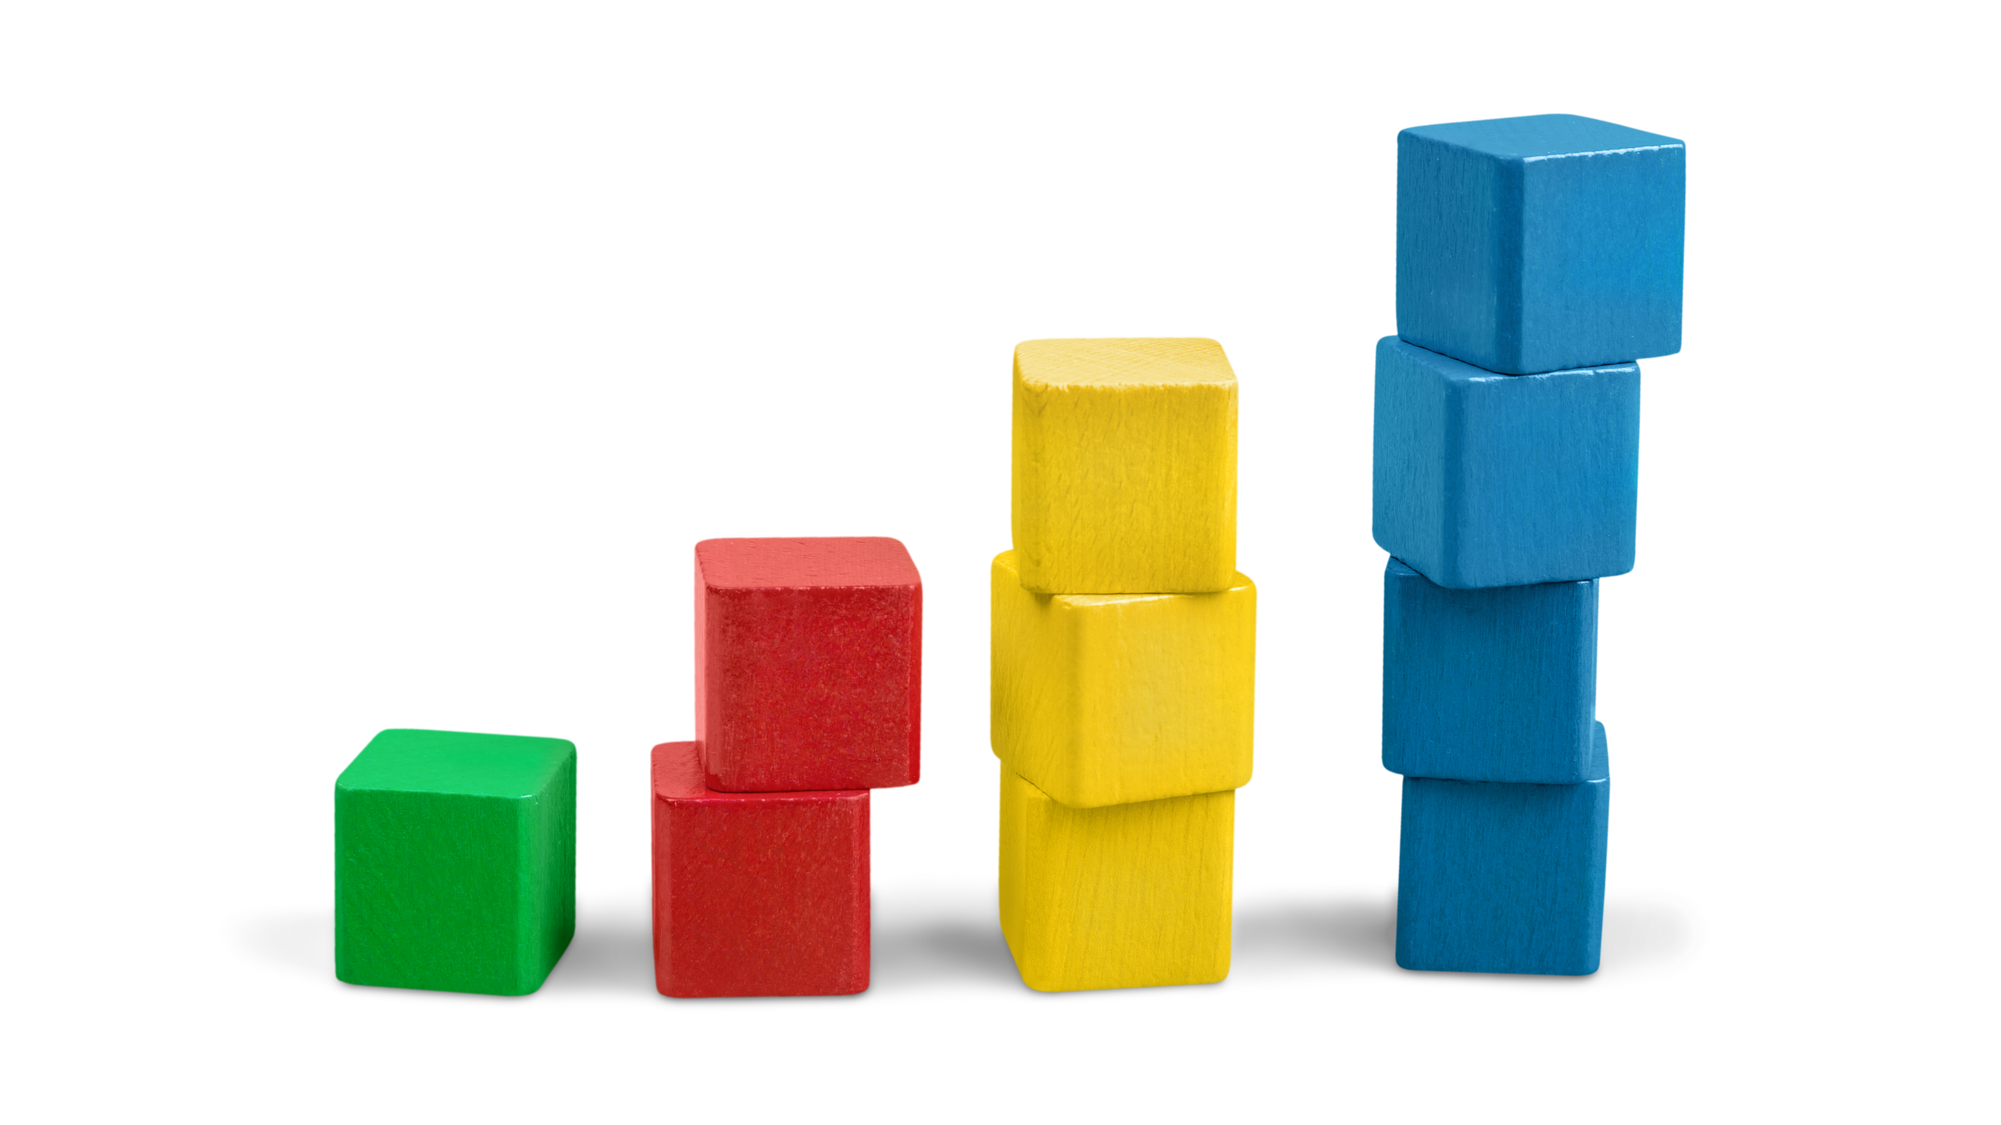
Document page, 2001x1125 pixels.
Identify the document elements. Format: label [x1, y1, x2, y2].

text_box [216, 112, 1713, 1013]
